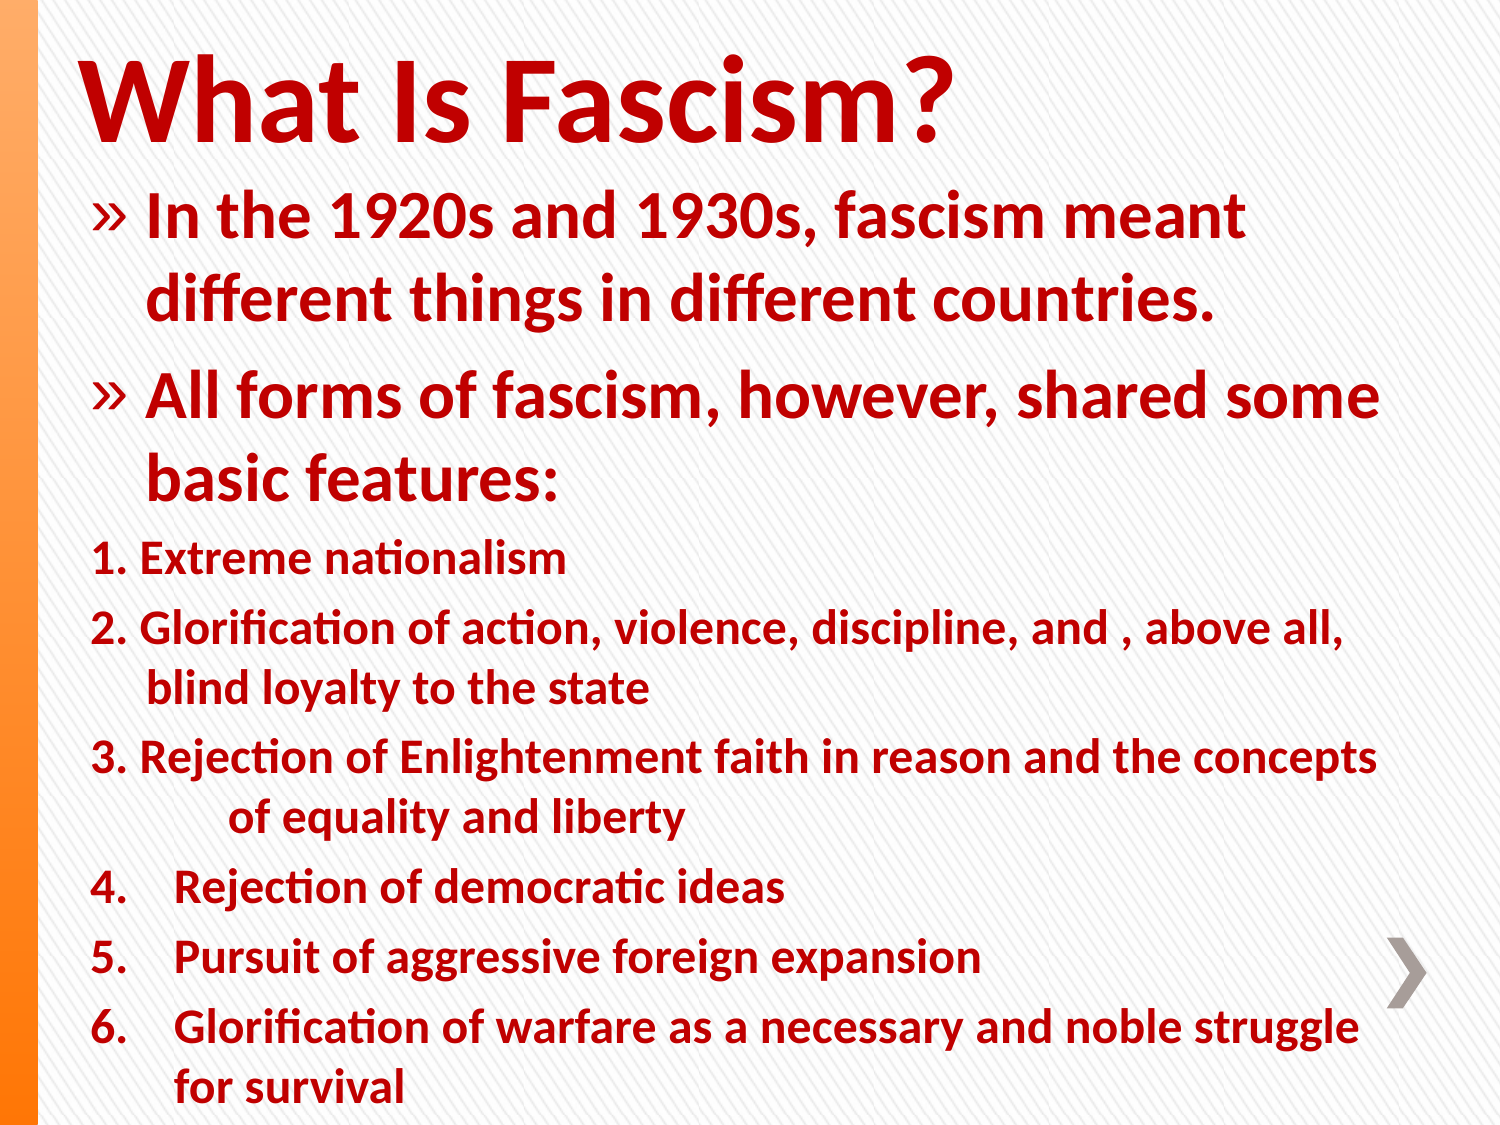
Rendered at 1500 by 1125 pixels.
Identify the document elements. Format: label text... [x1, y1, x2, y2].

list In the 1920s and 1930s, fascism meant different things in different countries. All forms of fascism, however, shared some basic features: 1. Extreme nationalism 2. Glorification of action, violence, discipline, and , above all, blind loyalty to the state 3. Rejection of Enlightenment faith in reason and the concepts of equality and liberty Rejection of democratic ideas Pursuit of aggressive foreign expansion Glorification of warfare as a necessary and noble struggle for survival [75, 162, 1425, 1125]
title What Is Fascism? [62, 24, 1250, 175]
